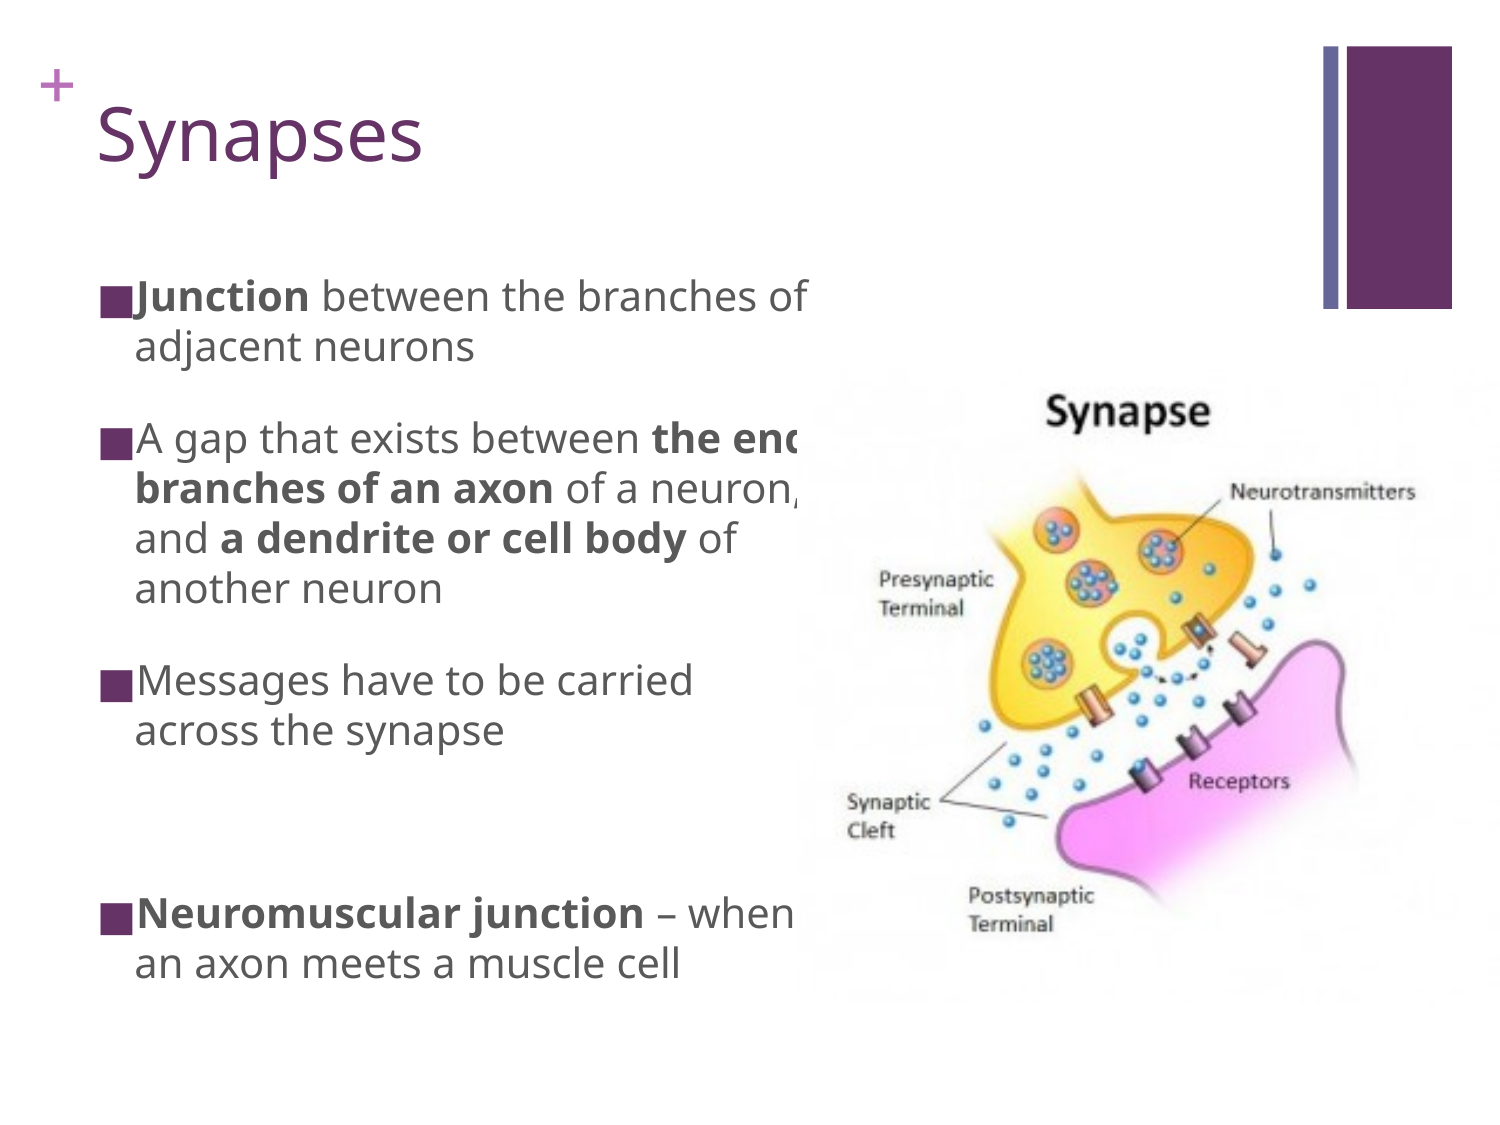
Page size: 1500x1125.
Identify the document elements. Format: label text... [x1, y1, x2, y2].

picture [796, 369, 1500, 1006]
list Junction between the branches of adjacent neurons A gap that exists between the end branches of an axon of a neuron, and a dendrite or cell body of another neuron Messages have to be carried across the synapse Neuromuscular junction – when an axon meets a muscle cell [81, 262, 833, 953]
title Synapses [81, 79, 1322, 263]
